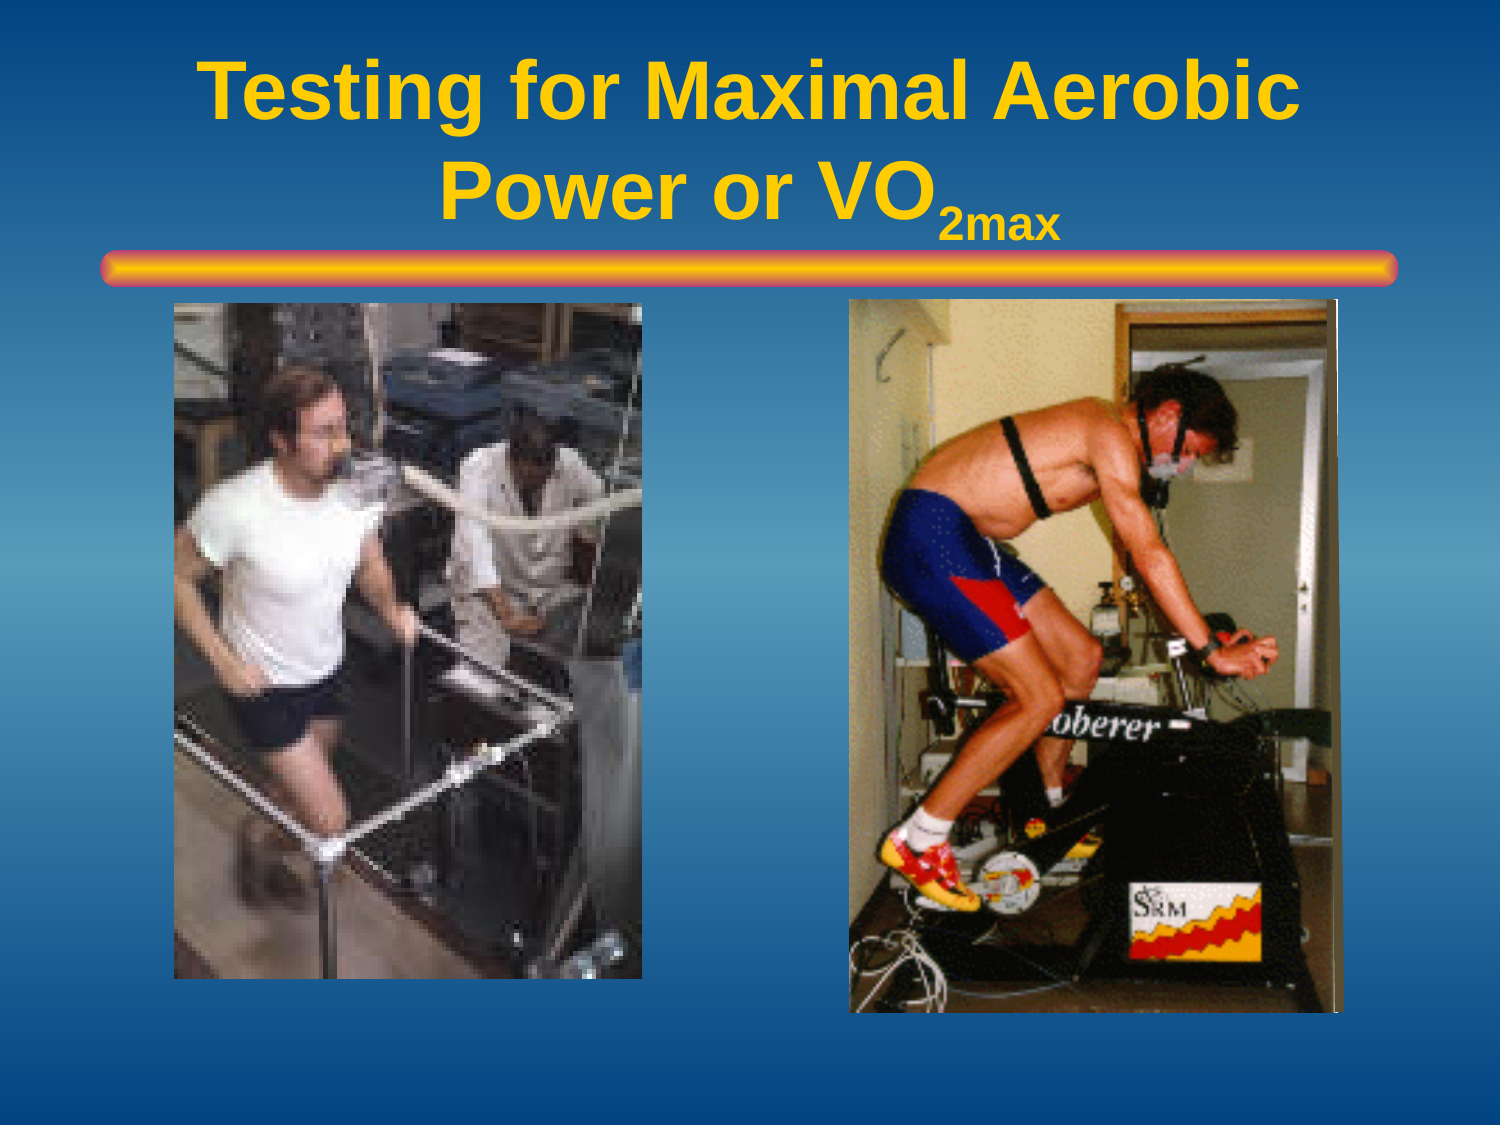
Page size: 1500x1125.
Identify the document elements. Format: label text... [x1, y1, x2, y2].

picture [174, 302, 642, 979]
picture [849, 299, 1339, 1013]
title Testing for Maximal Aerobic Power or VO2max [130, 49, 1369, 238]
